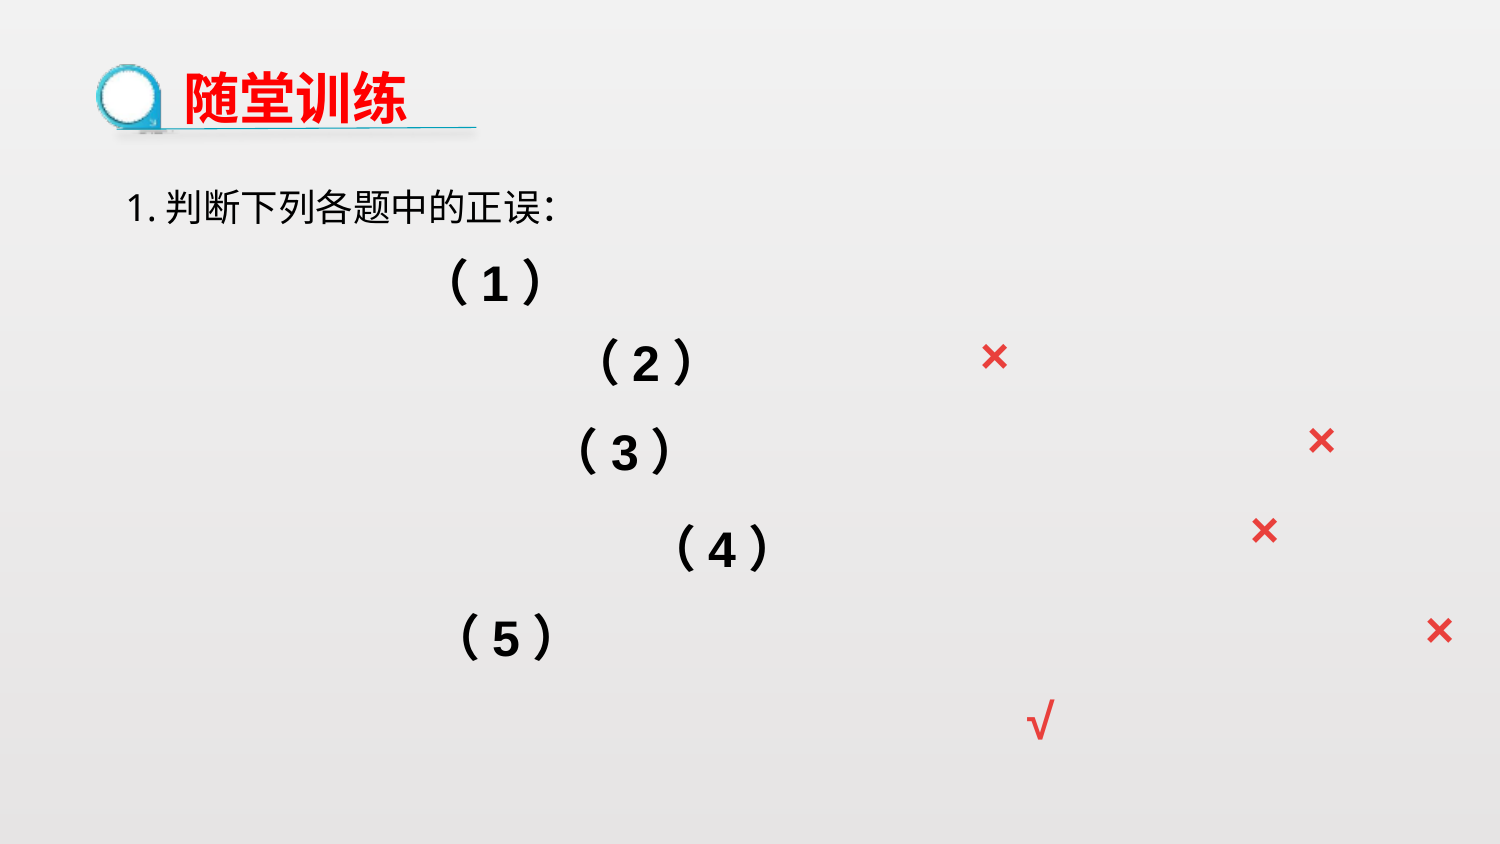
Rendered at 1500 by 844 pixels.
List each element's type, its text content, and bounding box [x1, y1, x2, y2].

text_box × [968, 317, 1021, 389]
text_box √ [1016, 684, 1067, 756]
text_box [193, 224, 1206, 756]
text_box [96, 46, 477, 153]
text_box × [1295, 401, 1348, 473]
text_box × [1414, 591, 1488, 663]
text_box 1.判断下列各题中的正误： [114, 165, 839, 352]
text_box × [1238, 491, 1312, 564]
